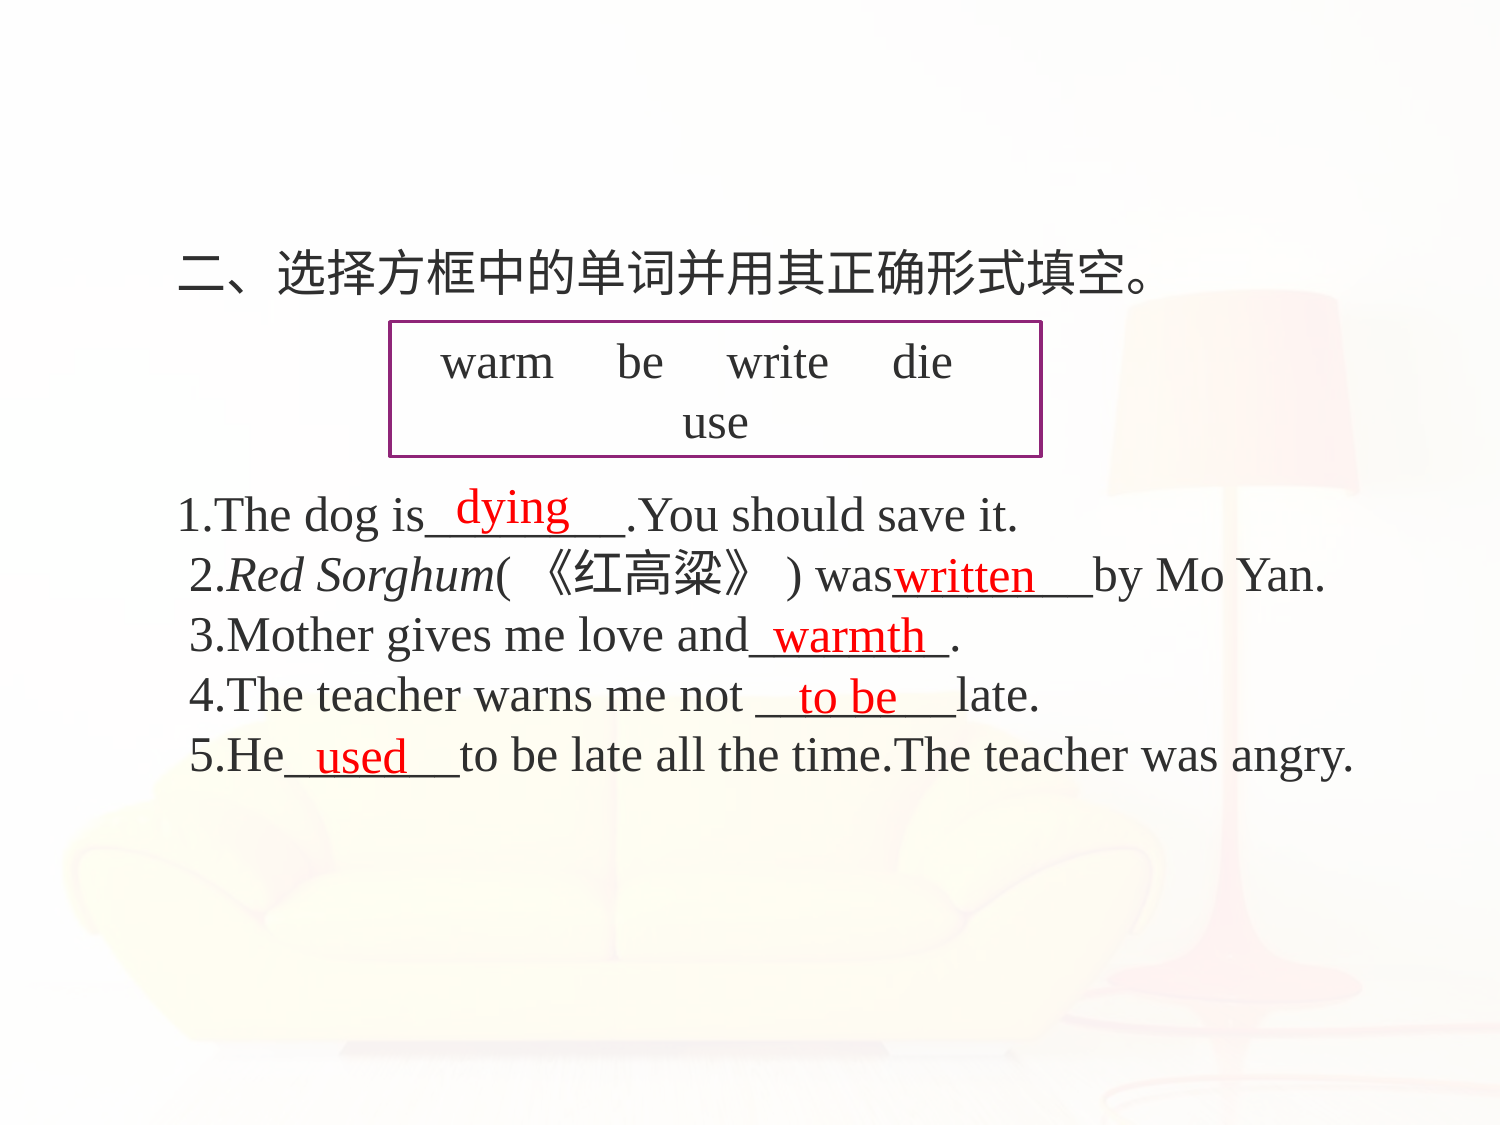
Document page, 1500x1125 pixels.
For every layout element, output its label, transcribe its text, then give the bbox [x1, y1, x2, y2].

text_box written [879, 535, 1070, 611]
text_box 二、选择方框中的单词并用其正确形式填空。 1.The dog is________.You should save it. 2.Red Sorghum(《红高粱》) was________by Mo Yan. 3.Mother gives me love and________. 4.The teacher warns me not ________late. 5.He_______to be late all the time.The teacher was angry. [161, 233, 1396, 849]
text_box used [301, 716, 426, 792]
text_box to be [784, 656, 950, 731]
text_box dying [441, 466, 626, 542]
text_box warmth [758, 595, 994, 670]
text_box warm be write die use [390, 321, 1042, 457]
